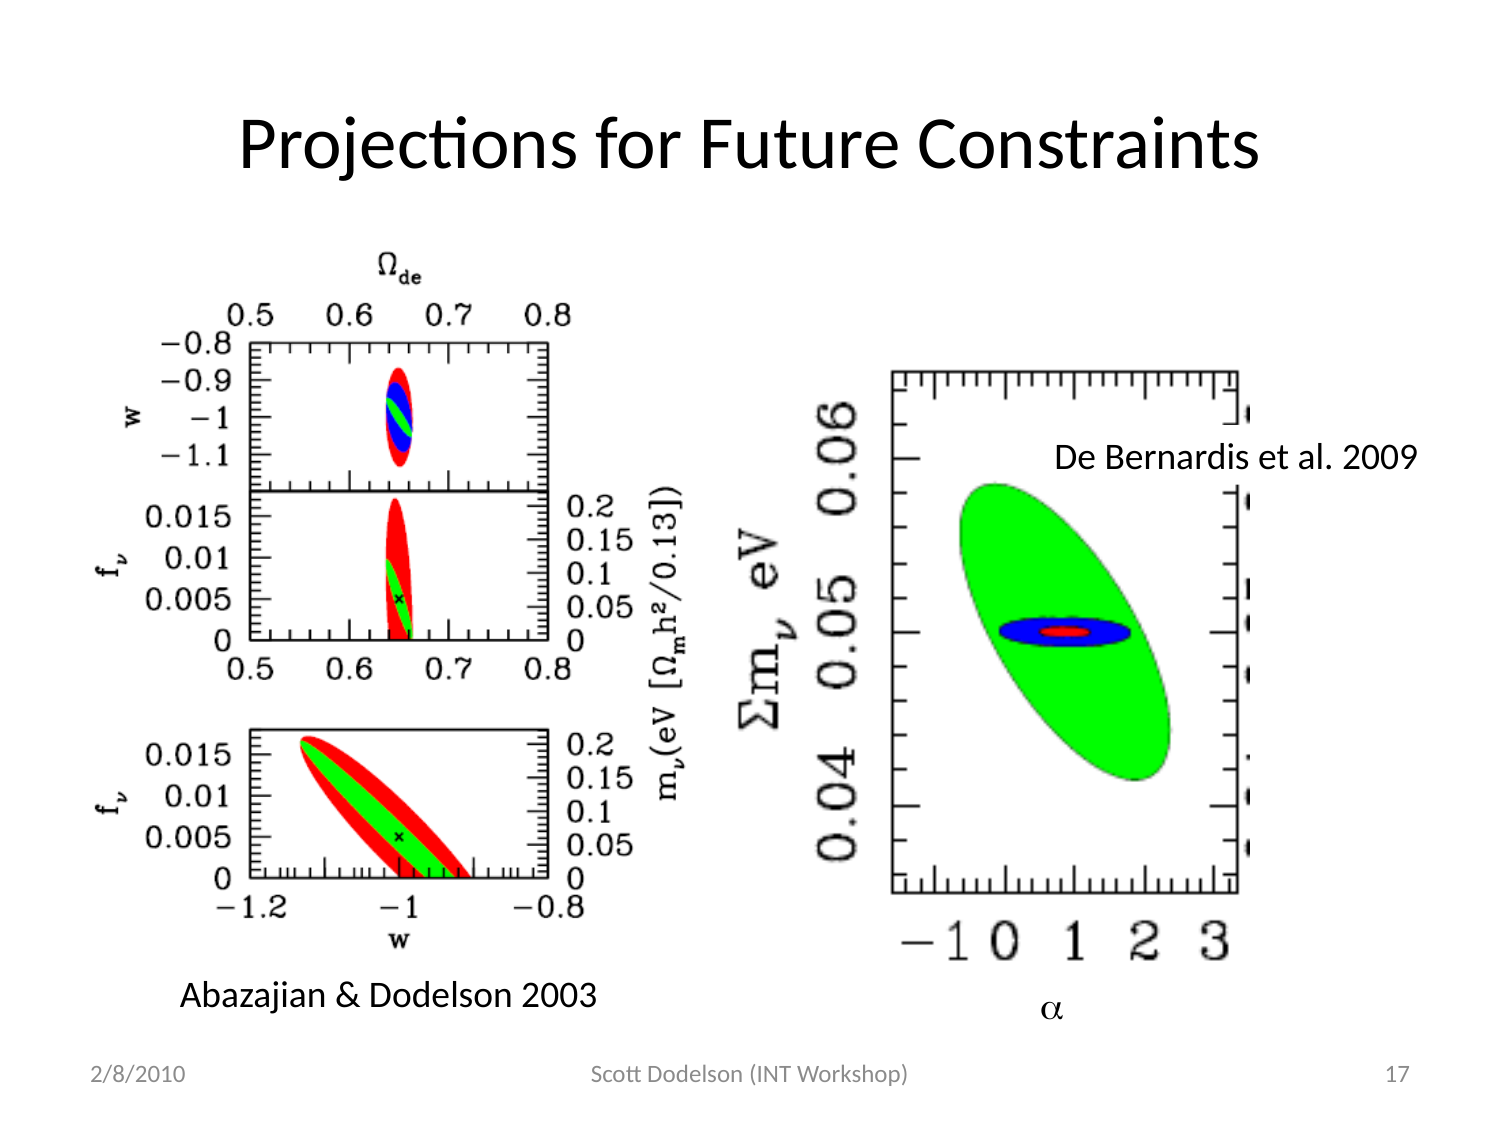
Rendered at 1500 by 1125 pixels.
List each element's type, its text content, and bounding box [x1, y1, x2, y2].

text_box De Bernardis et al. 2009 [1254, 424, 1434, 485]
footer Scott Dodelson (INT Workshop) [512, 1042, 988, 1103]
text_box Abazajian & Dodelson 2003 [164, 972, 613, 1023]
picture [87, 212, 710, 963]
slide_number 17 [1074, 1042, 1425, 1103]
title Projections for Future Constraints [75, 45, 1425, 233]
picture [734, 345, 1251, 975]
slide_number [75, 1042, 425, 1103]
text_box a [1025, 984, 1079, 1035]
